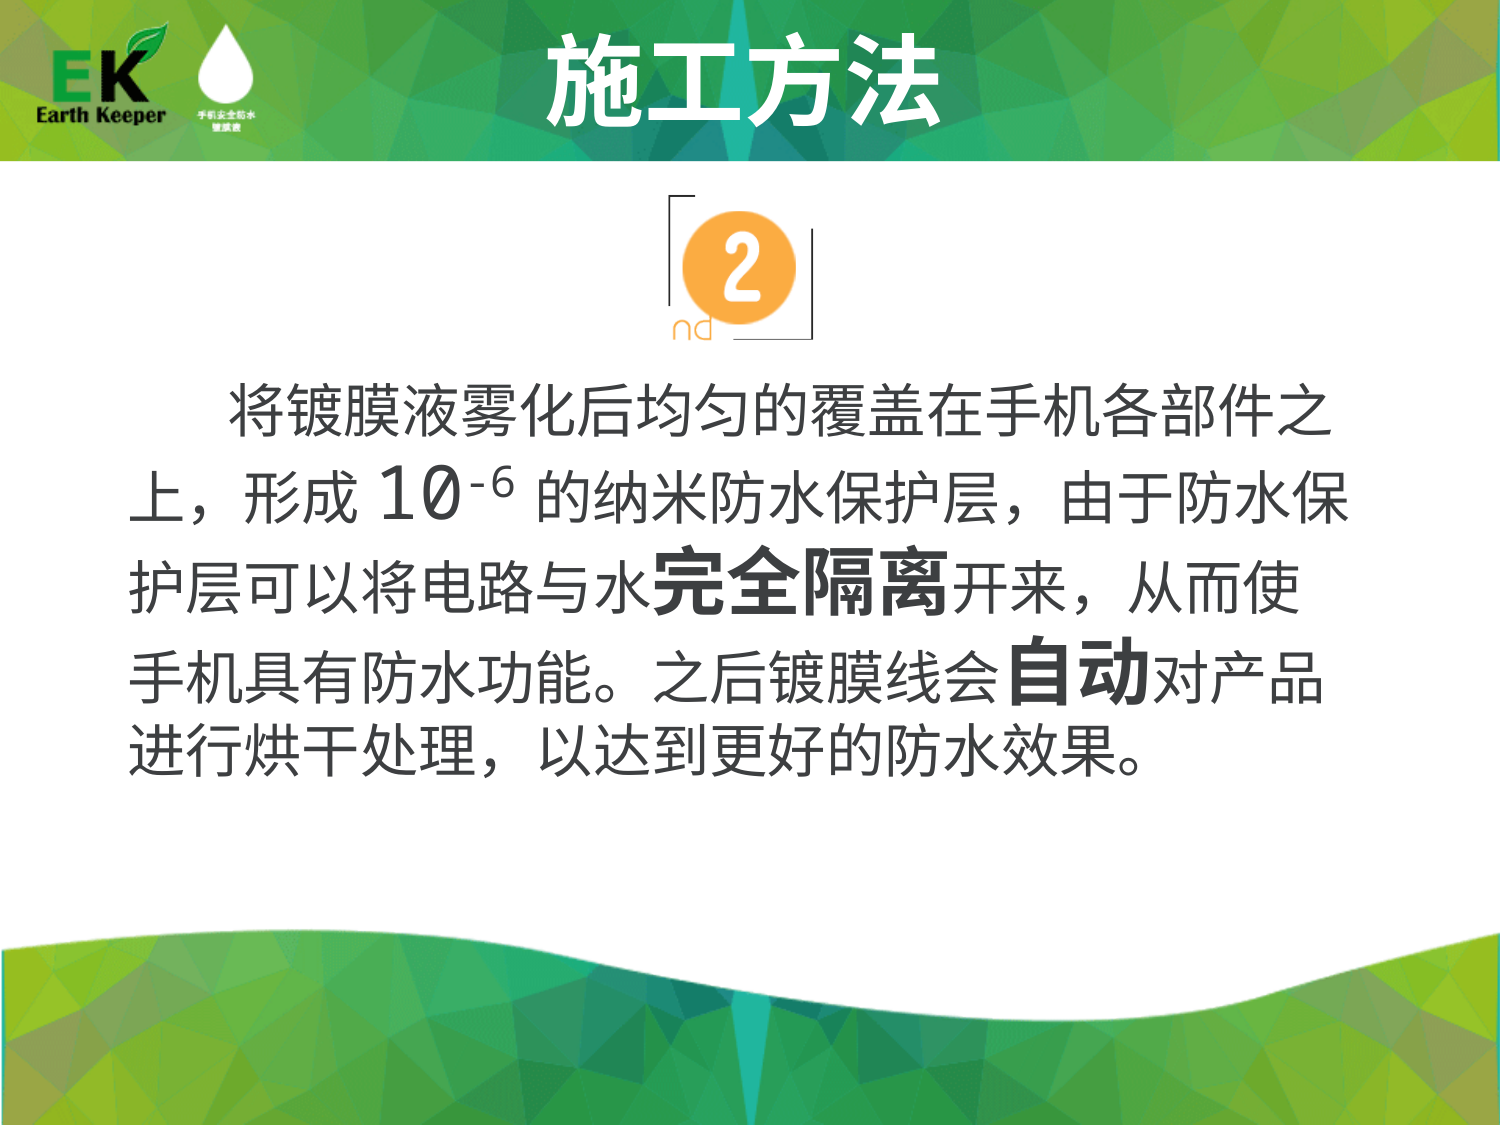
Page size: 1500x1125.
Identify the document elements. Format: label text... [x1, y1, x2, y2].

text_box 施工方法 [515, 10, 973, 146]
picture [0, 0, 1500, 1125]
text_box 将镀膜液雾化后均匀的覆盖在手机各部件之上，形成10-6的纳米防水保护层，由于防水保护层可以将电路与水完全隔离开来，从而使手机具有防水功能。之后镀膜线会自动对产品进行烘干处理，以达到更好的防水效果。 [112, 367, 1374, 792]
